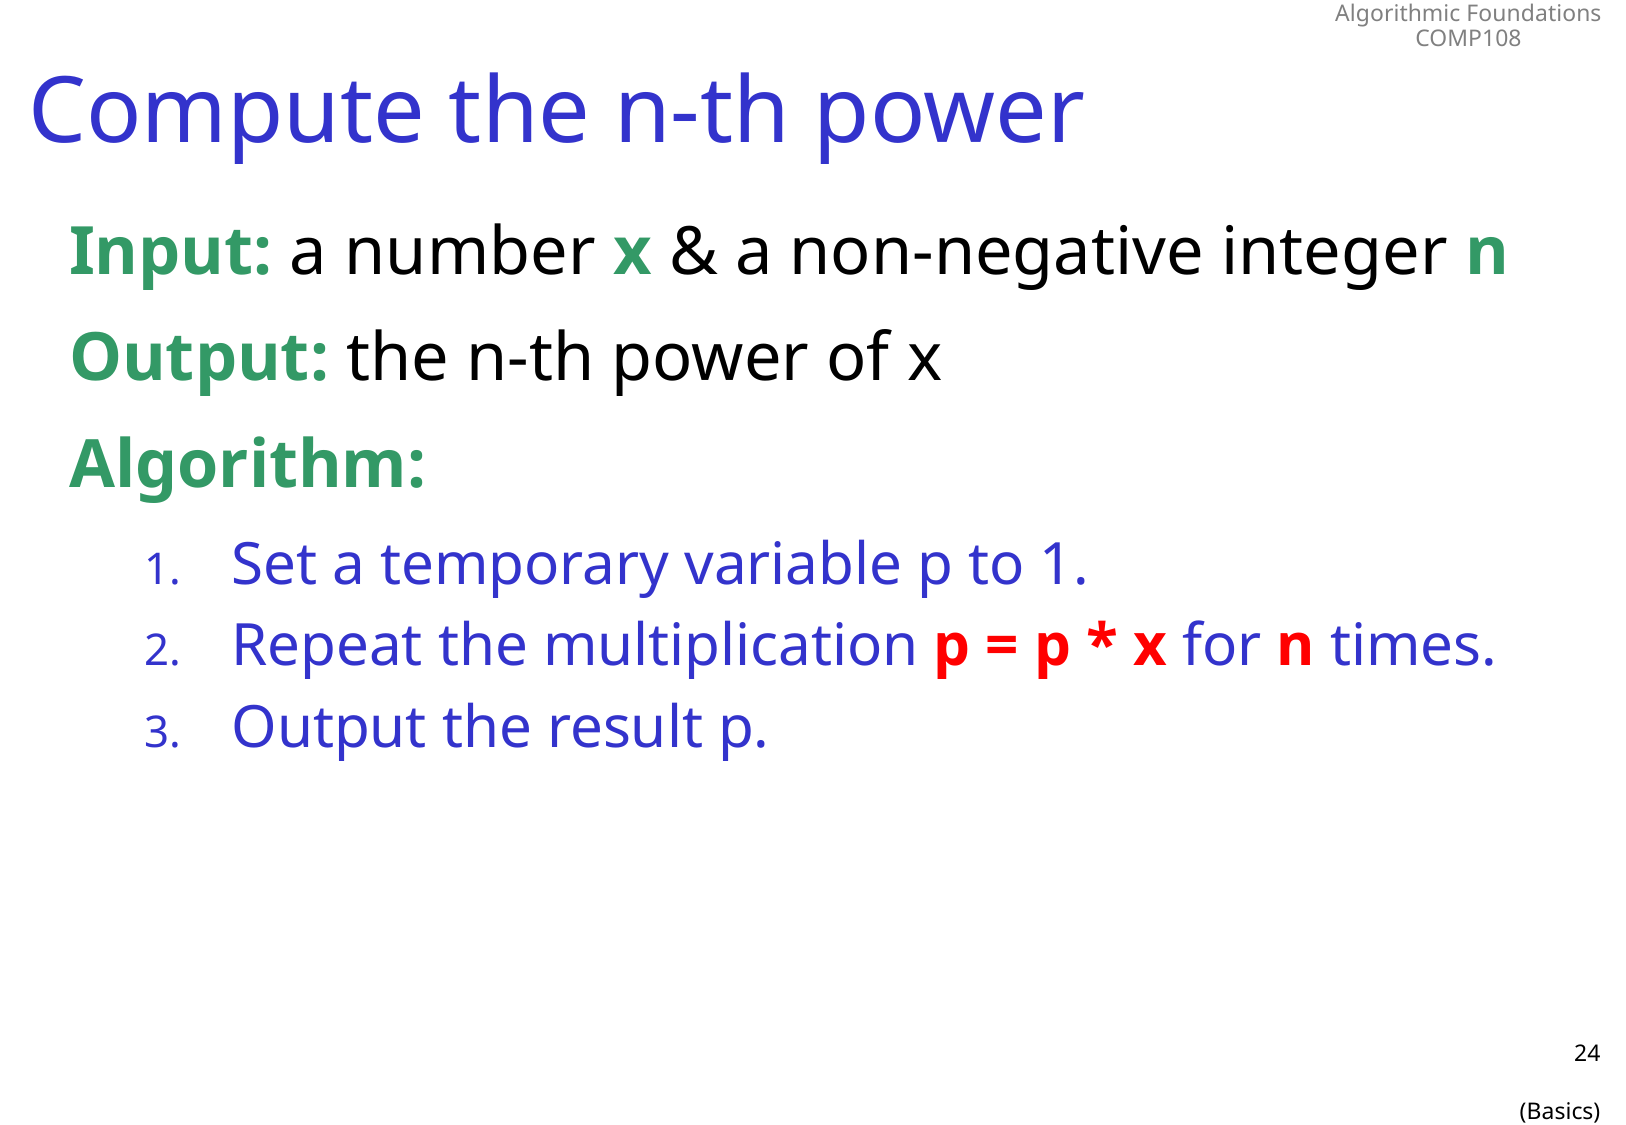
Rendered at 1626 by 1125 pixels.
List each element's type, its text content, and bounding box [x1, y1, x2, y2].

slide_number 24 (Basics) [1276, 1030, 1616, 1107]
list Input: a number x & a non-negative integer n Output: the n-th power of x Algorithm: Set a temporary variable p to 1. Repeat the multiplication p = p * x for n times. Output the result p. [54, 200, 1612, 1100]
title Compute the n-th power [13, 12, 1625, 200]
